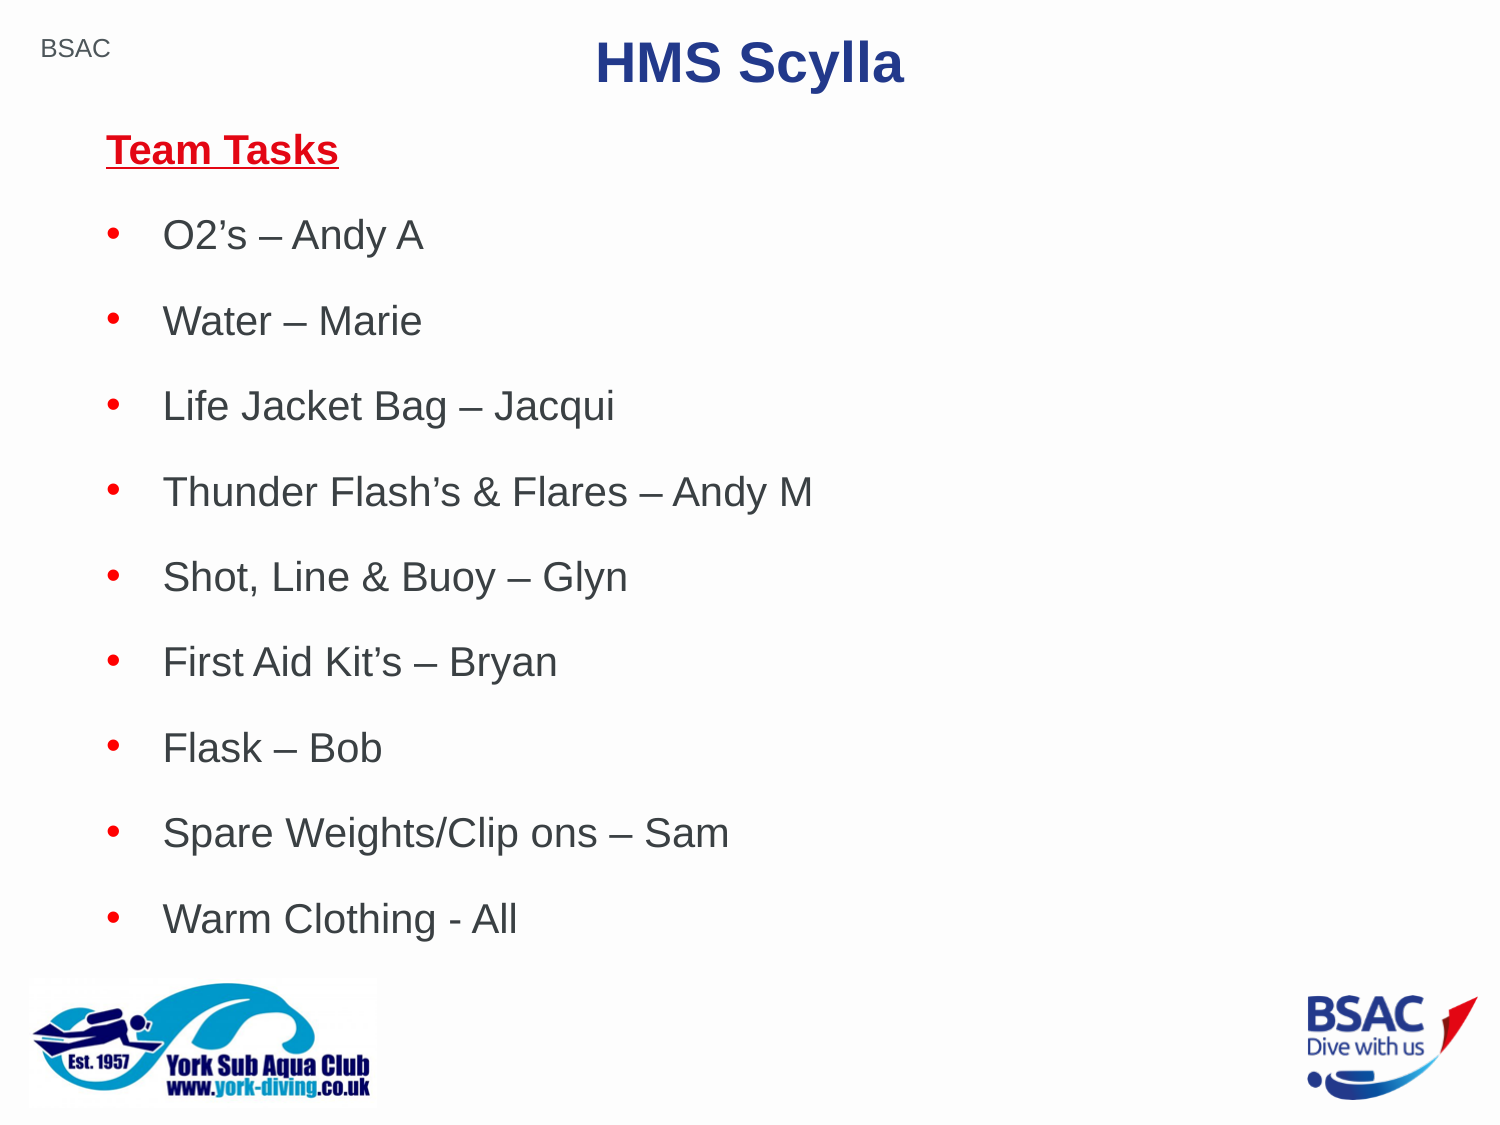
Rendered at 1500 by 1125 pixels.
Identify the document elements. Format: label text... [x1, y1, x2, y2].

picture [29, 978, 377, 1108]
picture [1442, 995, 1478, 1100]
title HMS Scylla [75, 17, 1425, 102]
list Team Tasks O2’s – Andy A Water – Marie Life Jacket Bag – Jacqui Thunder Flash’s & Flares – Andy M Shot, Line & Buoy – Glyn First Aid Kit’s – Bryan Flask – Bob Spare Weights/Clip ons – Sam Warm Clothing - All [91, 115, 1442, 1125]
